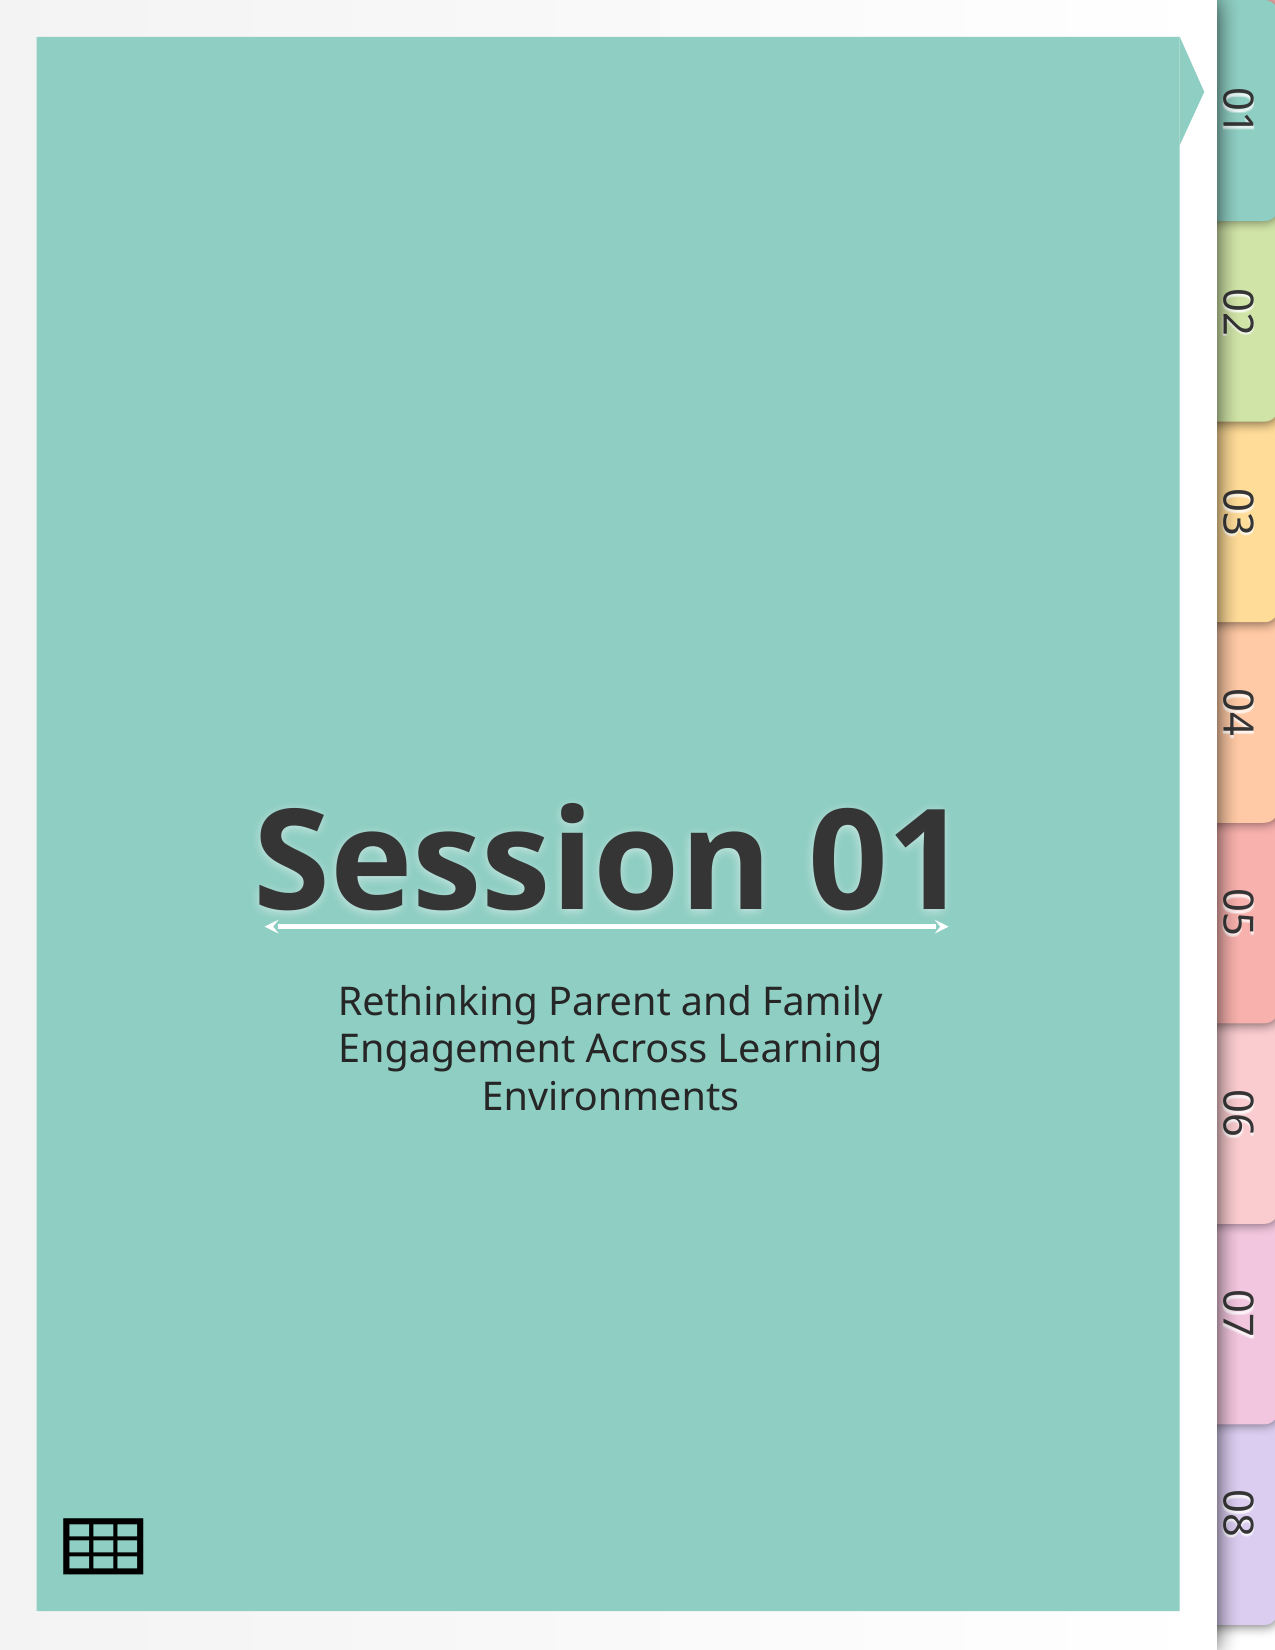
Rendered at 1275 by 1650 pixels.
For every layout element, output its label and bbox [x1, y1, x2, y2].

text_box [1209, 354, 1275, 434]
text_box [1209, 183, 1275, 354]
text_box [1209, 623, 1275, 794]
text_box [1209, 1450, 1275, 1621]
text_box [1209, 434, 1275, 605]
picture [55, 1498, 151, 1594]
text_box [1209, 1247, 1275, 1370]
text_box [1209, 1062, 1275, 1233]
text_box [1209, 605, 1275, 623]
text_box [1209, 15, 1275, 23]
text_box [36, 36, 1205, 1612]
text_box [1209, 23, 1275, 183]
text_box [1209, 845, 1275, 1016]
